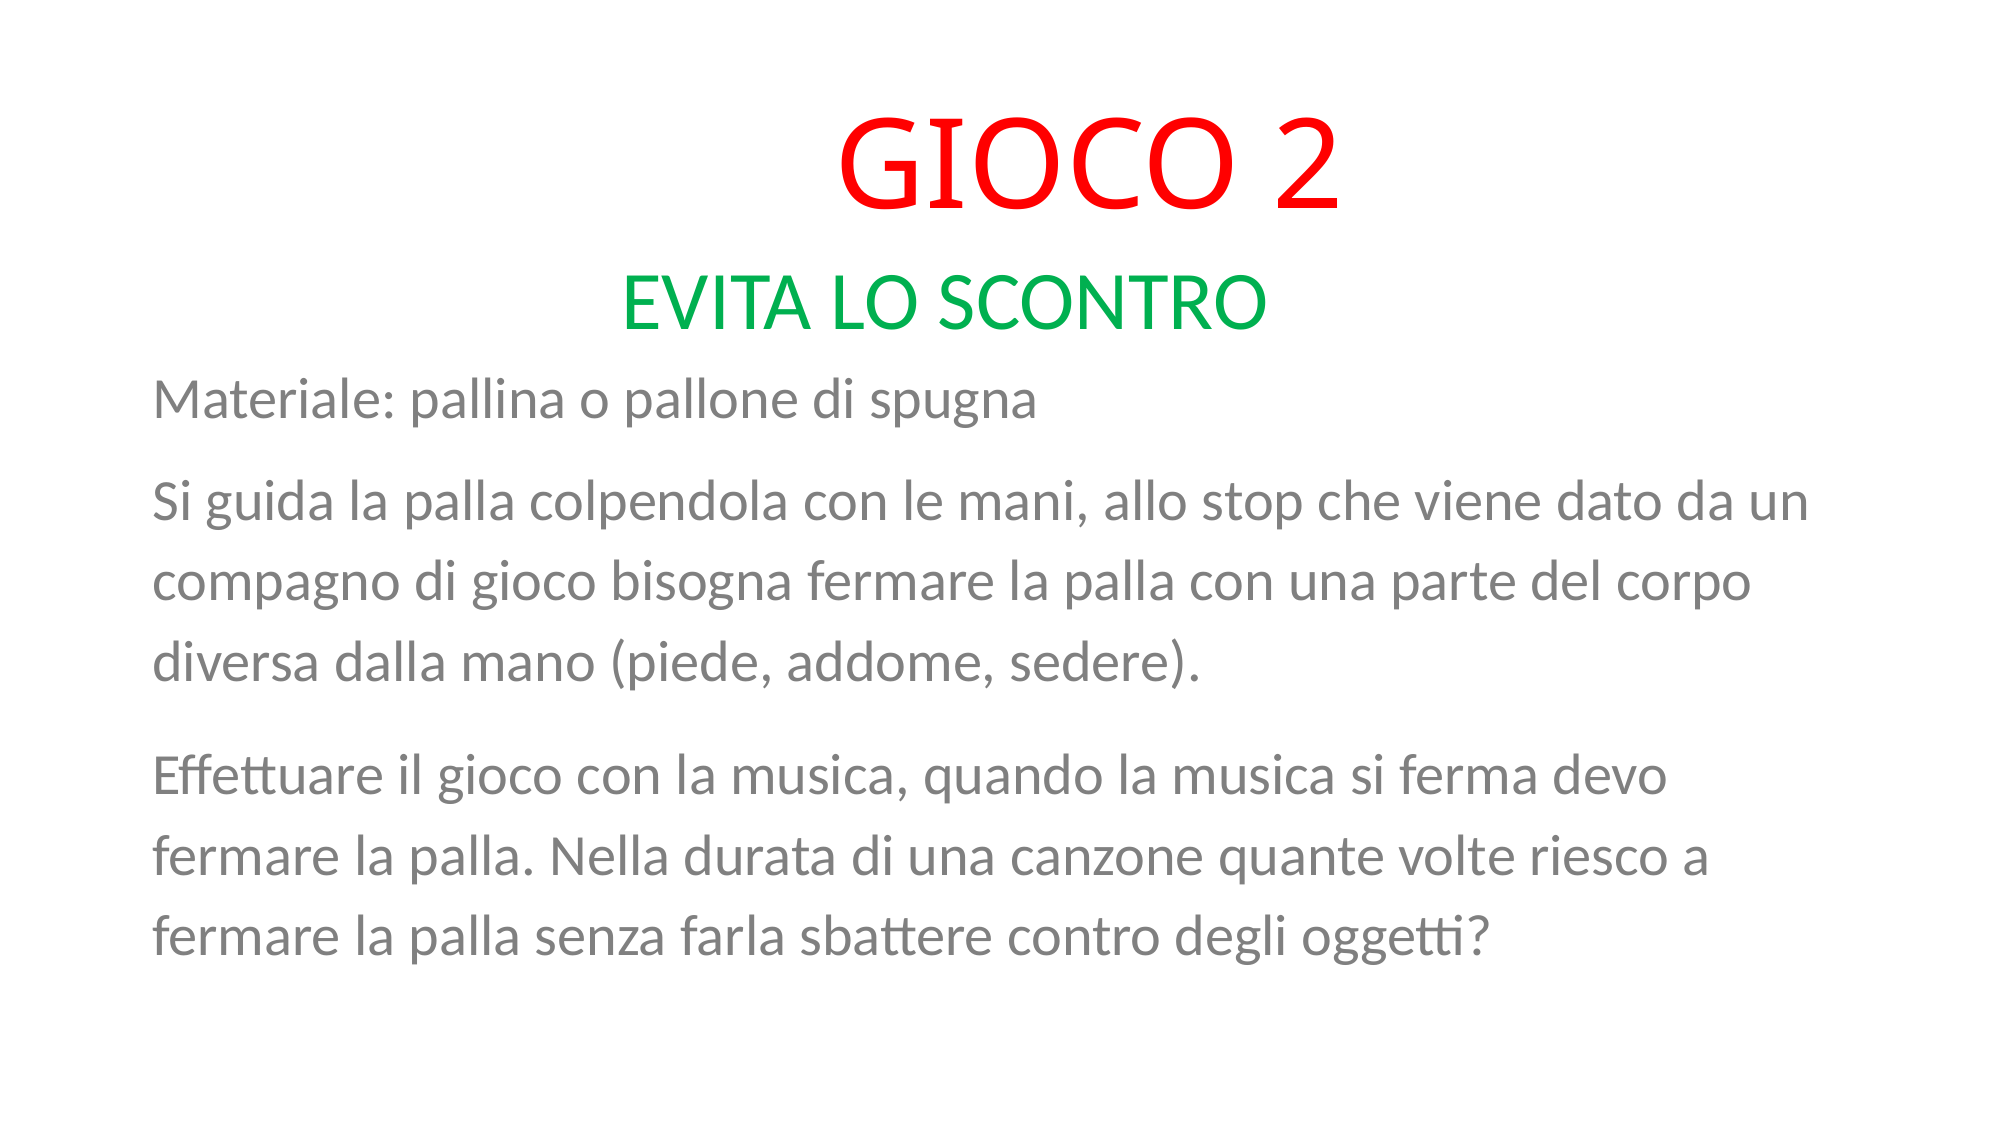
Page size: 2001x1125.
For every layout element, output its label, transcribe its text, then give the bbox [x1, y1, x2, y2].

title GIOCO 2 [137, 59, 1863, 249]
list EVITA LO SCONTRO Materiale: pallina o pallone di spugna Si guida la palla colpendola con le mani, allo stop che viene dato da un compagno di gioco bisogna fermare la palla con una parte del corpo diversa dalla mano (piede, addome, sedere). Effettuare il gioco con la musica, quando la musica si ferma devo fermare la palla. Nella durata di una canzone quante volte riesco a fermare la palla senza farla sbattere contro degli oggetti? [137, 249, 1863, 1014]
